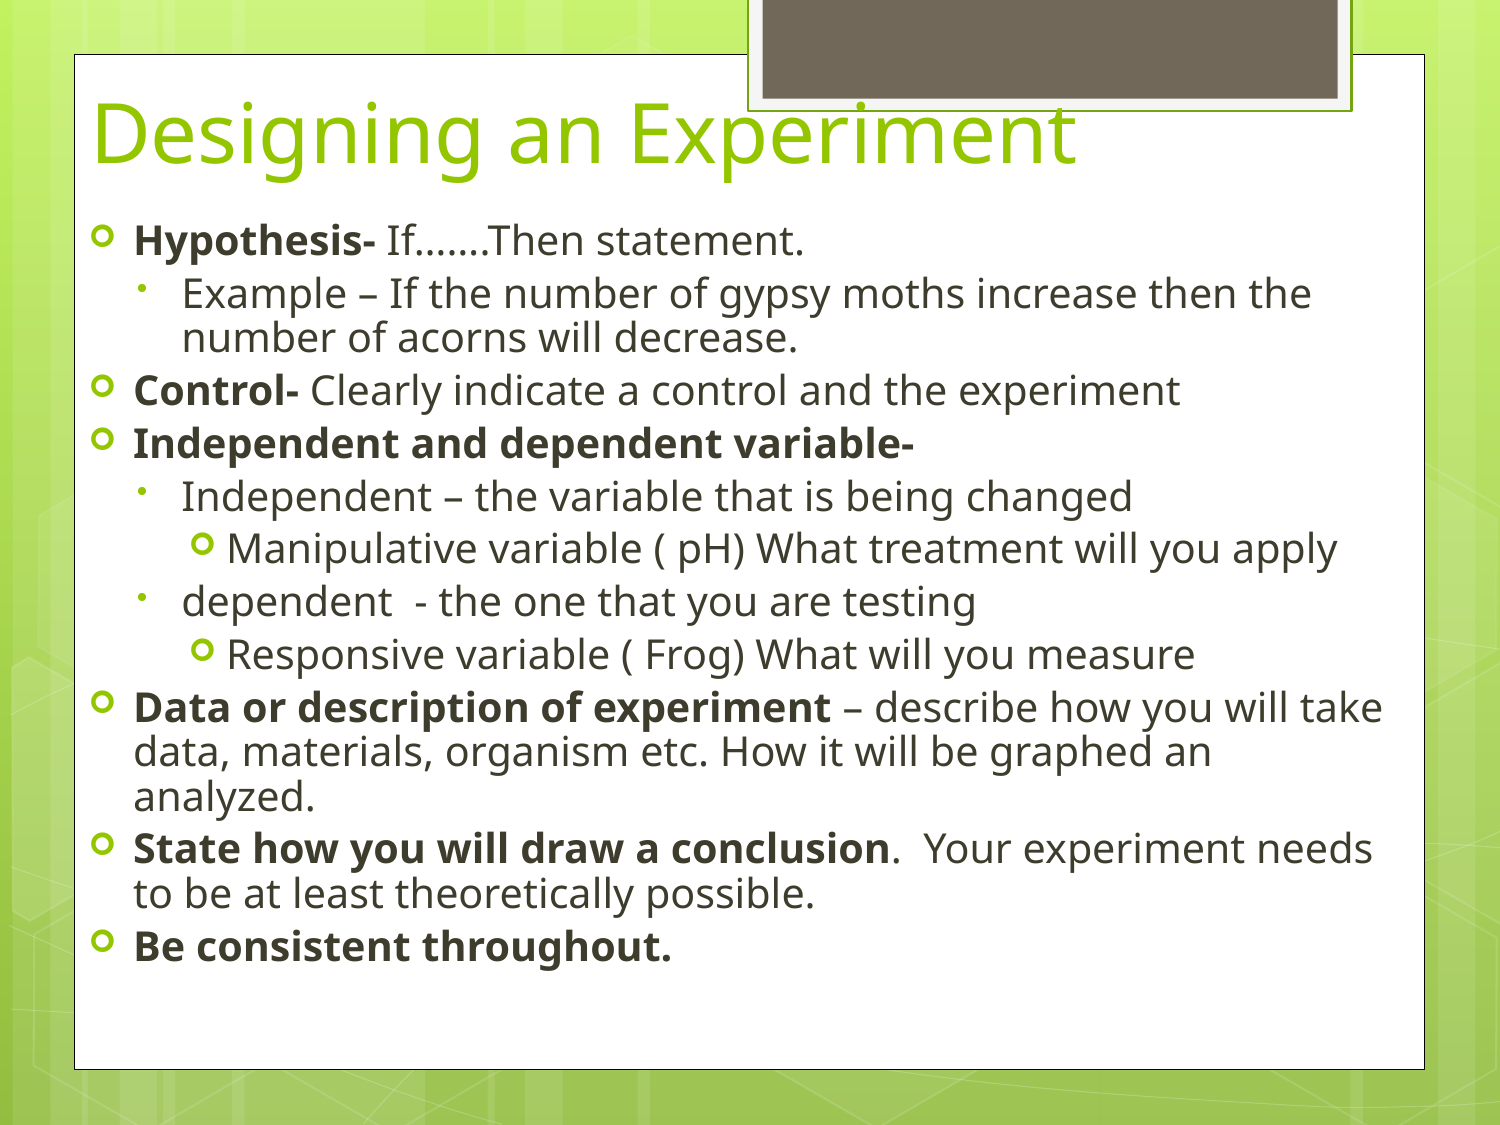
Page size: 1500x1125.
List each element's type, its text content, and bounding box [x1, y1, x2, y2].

list Hypothesis- If…….Then statement. Example – If the number of gypsy moths increase then the number of acorns will decrease. Control- Clearly indicate a control and the experiment Independent and dependent variable- Independent – the variable that is being changed Manipulative variable ( pH) What treatment will you apply dependent - the one that you are testing Responsive variable ( Frog) What will you measure Data or description of experiment – describe how you will take data, materials, organism etc. How it will be graphed an analyzed. State how you will draw a conclusion. Your experiment needs to be at least theoretically possible. Be consistent throughout. [62, 212, 1413, 980]
title Designing an Experiment [75, 45, 1425, 188]
